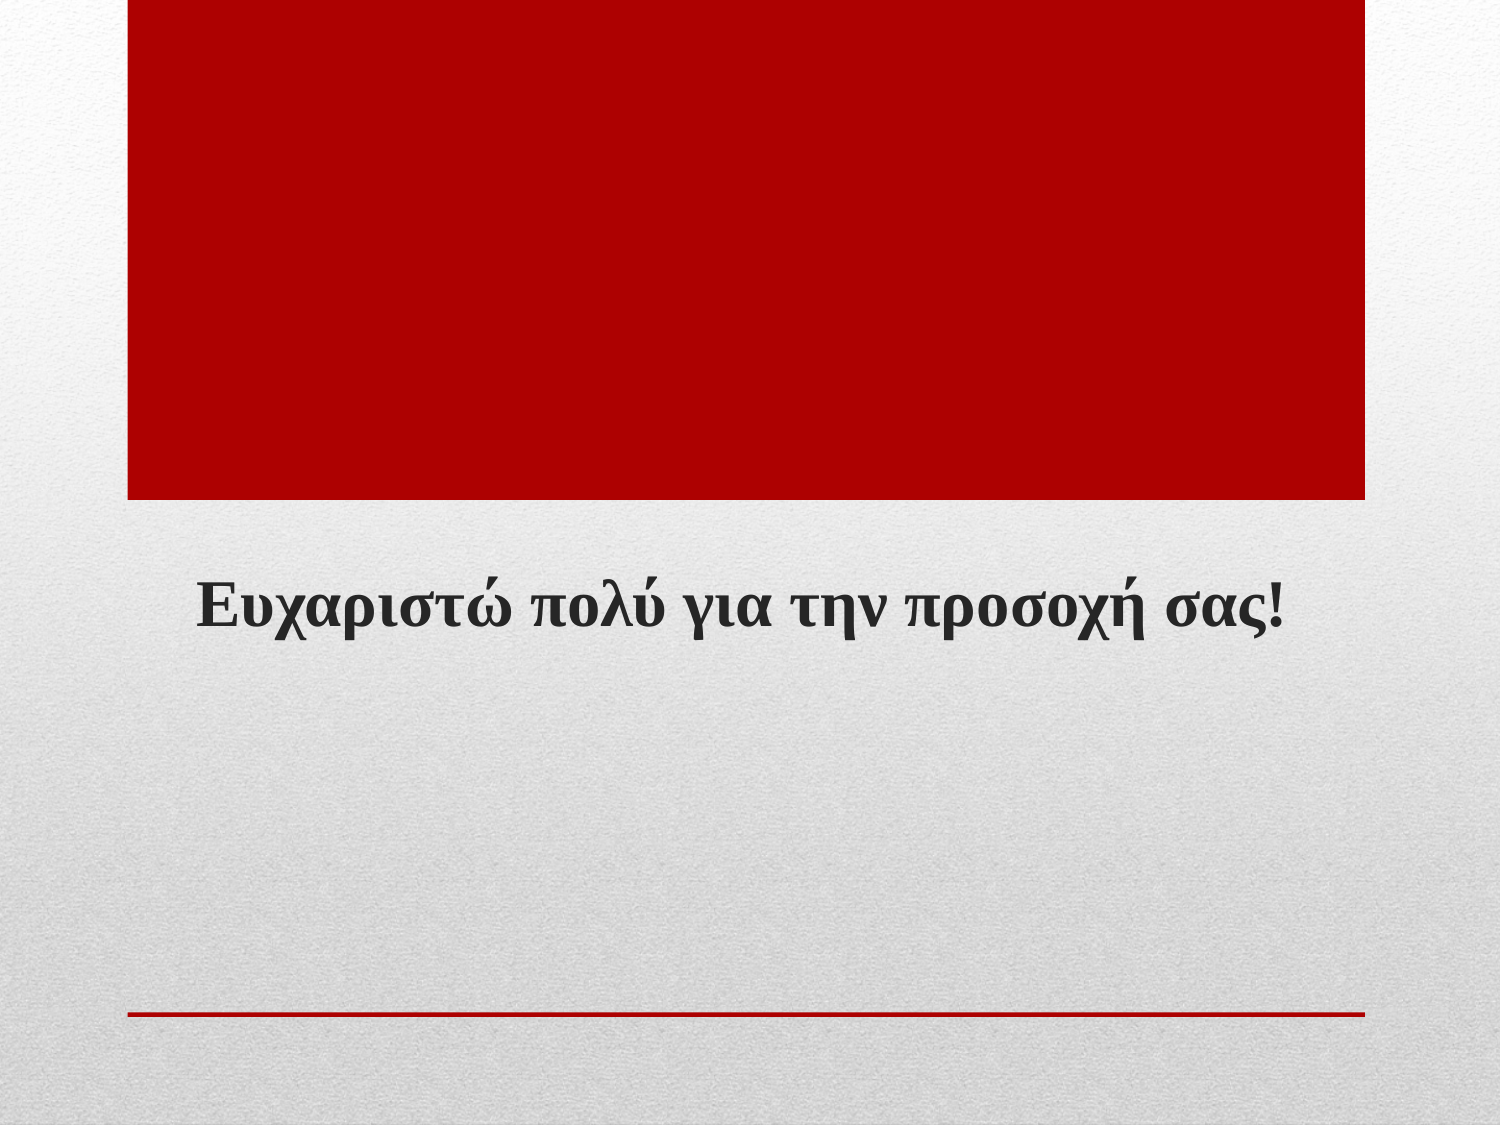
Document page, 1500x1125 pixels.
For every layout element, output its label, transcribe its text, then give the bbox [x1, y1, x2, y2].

title Ευχαριστώ πολύ για την προσοχή σας! [123, 503, 1362, 648]
